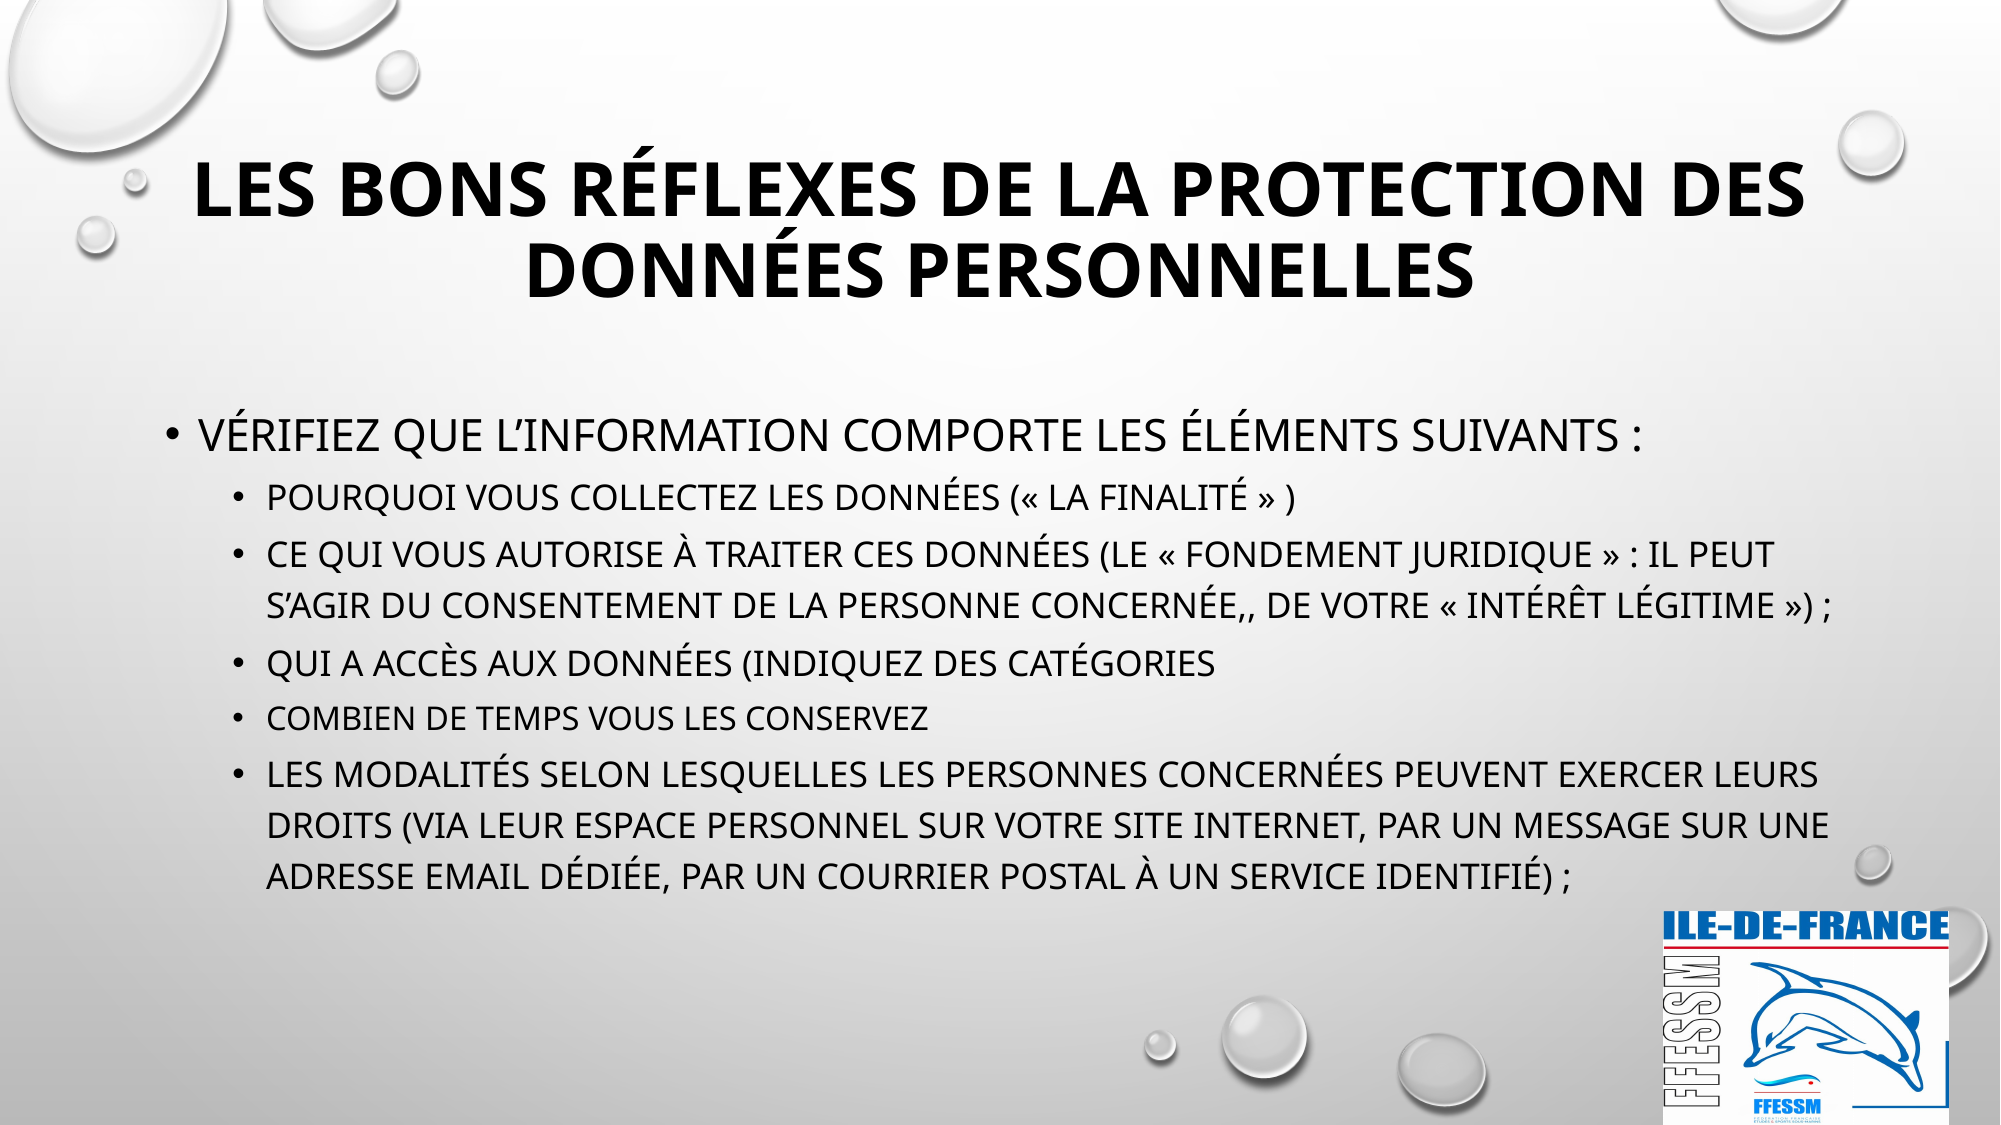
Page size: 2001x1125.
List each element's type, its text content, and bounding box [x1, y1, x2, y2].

list Vérifiez que l’information comporte les éléments suivants : pourquoi vous collectez les données (« la finalité » ) ce qui vous autorise à traiter ces données (le « fondement juridique » : il peut s’agir du consentement de la personne concernée,, de votre « intérêt légitime ») ; Qui a accès aux données (indiquez des catégories Combien de temps vous les conservez Les modalités selon lesquelles les personnes concernées peuvent exercer leurs droits (via leur espace personnel sur votre site internet, par un message sur une adresse email dédiée, par un courrier postal à un service identifié) ; [149, 388, 1850, 950]
title Les bons réflexes de la protection des données personnelles [149, 101, 1851, 364]
picture [0, 0, 2000, 1125]
